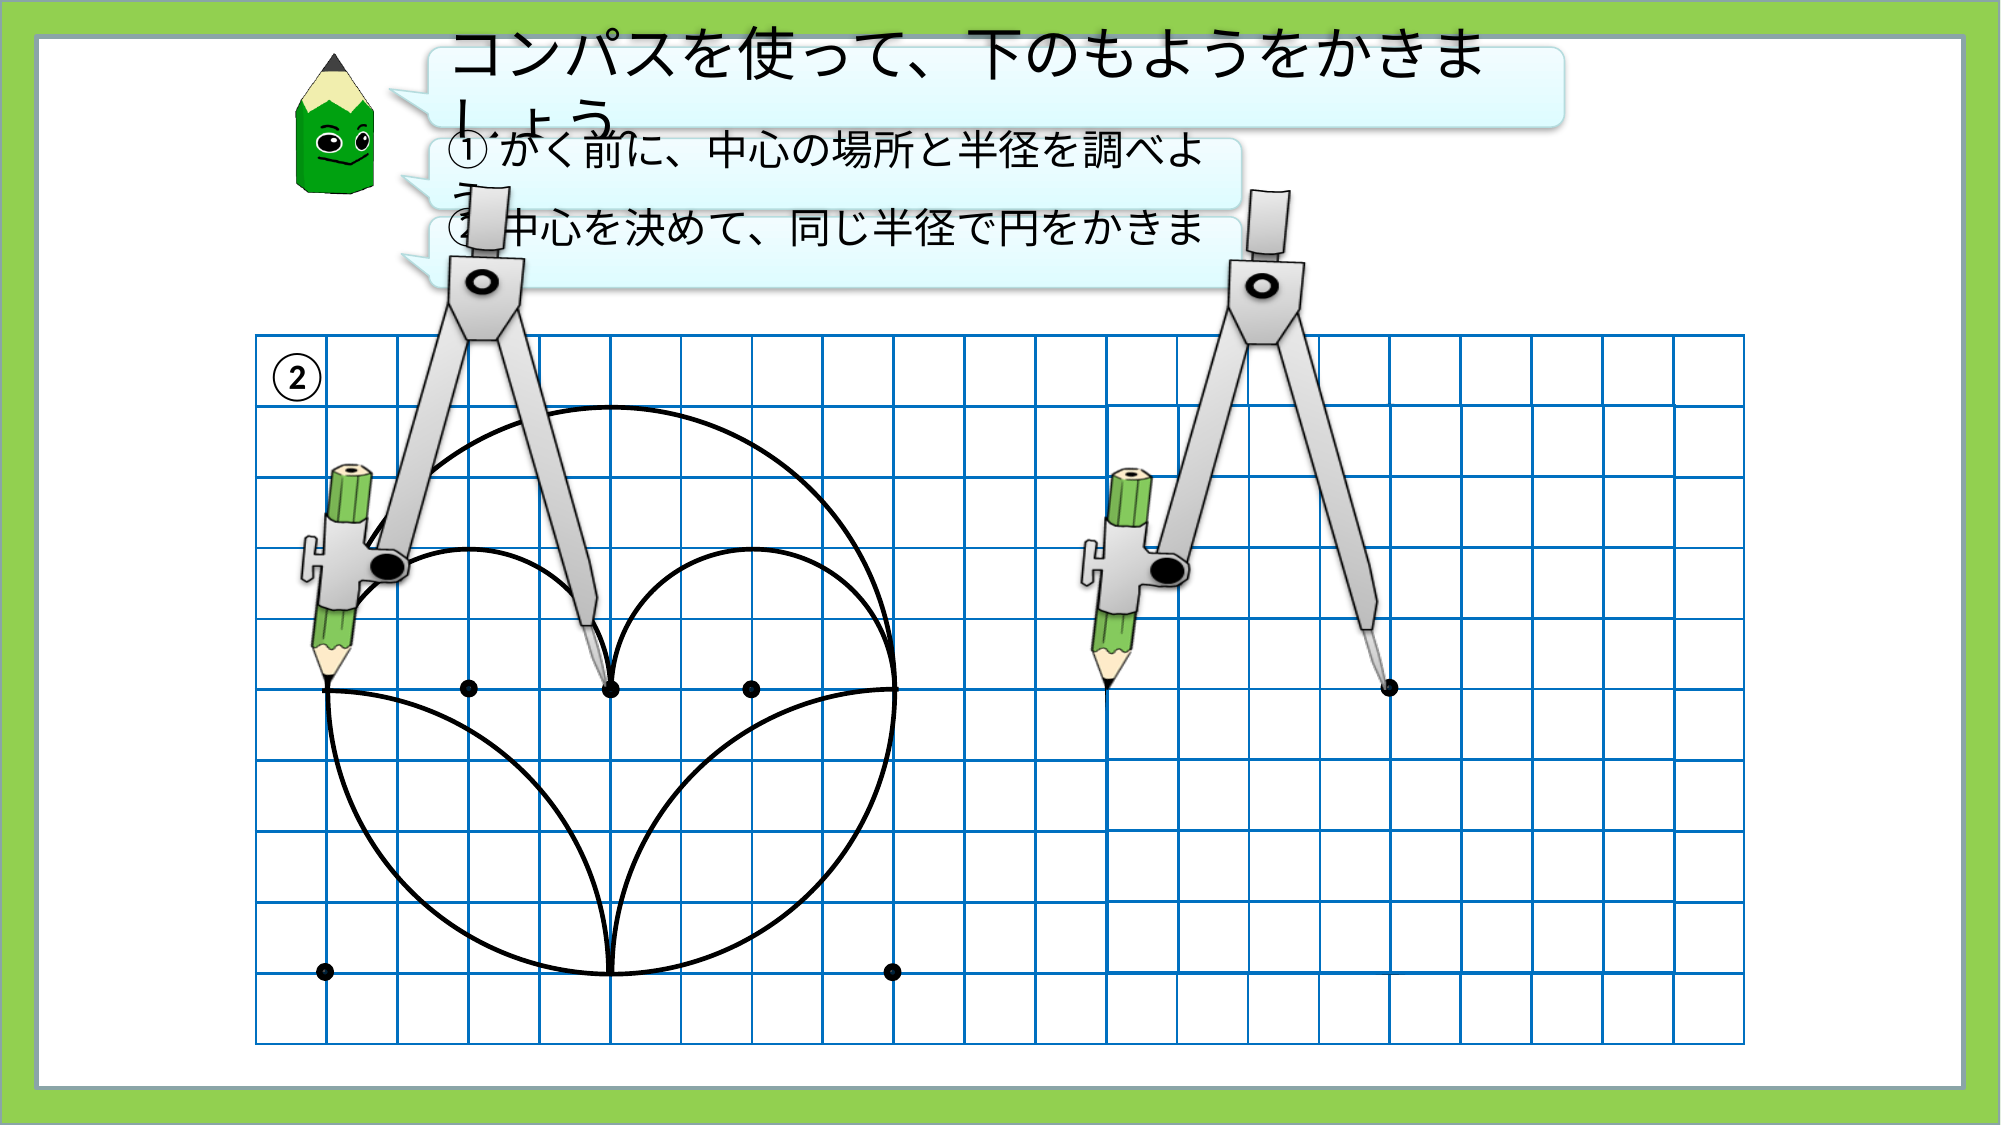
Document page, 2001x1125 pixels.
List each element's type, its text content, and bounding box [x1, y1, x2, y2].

table_cell [966, 691, 992, 759]
text_box コンパスを使って、下のもようをかきましょう。 [395, 46, 1566, 128]
table_cell [912, 691, 963, 759]
picture [279, 45, 391, 181]
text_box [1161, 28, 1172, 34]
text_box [997, 184, 1789, 1125]
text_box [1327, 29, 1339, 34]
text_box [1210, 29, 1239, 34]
table_cell [912, 620, 963, 688]
text_box ①かく前に、中心の場所と半径を調べよう。 [400, 137, 1243, 210]
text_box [218, 181, 909, 1125]
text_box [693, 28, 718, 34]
text_box ②中心を決めて、同じ半径で円をかきます。 [912, 216, 992, 289]
table_cell [912, 549, 963, 618]
table_cell [966, 904, 992, 972]
table_cell [966, 549, 992, 618]
table_cell [912, 762, 963, 830]
table_cell [912, 479, 963, 547]
table_header [966, 337, 992, 405]
table_cell [966, 479, 992, 547]
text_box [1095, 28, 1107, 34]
table_cell [966, 762, 992, 830]
table_cell [912, 975, 963, 1043]
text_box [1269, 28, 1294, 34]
table_cell [966, 975, 992, 1043]
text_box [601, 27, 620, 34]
table_cell [966, 833, 992, 901]
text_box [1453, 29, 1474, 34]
table_header [912, 337, 963, 405]
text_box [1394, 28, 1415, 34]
table_cell [966, 620, 992, 688]
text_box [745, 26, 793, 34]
table_cell [966, 408, 992, 476]
table_cell [912, 408, 963, 476]
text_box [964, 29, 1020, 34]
table_cell [912, 833, 963, 901]
table_cell [912, 904, 963, 972]
